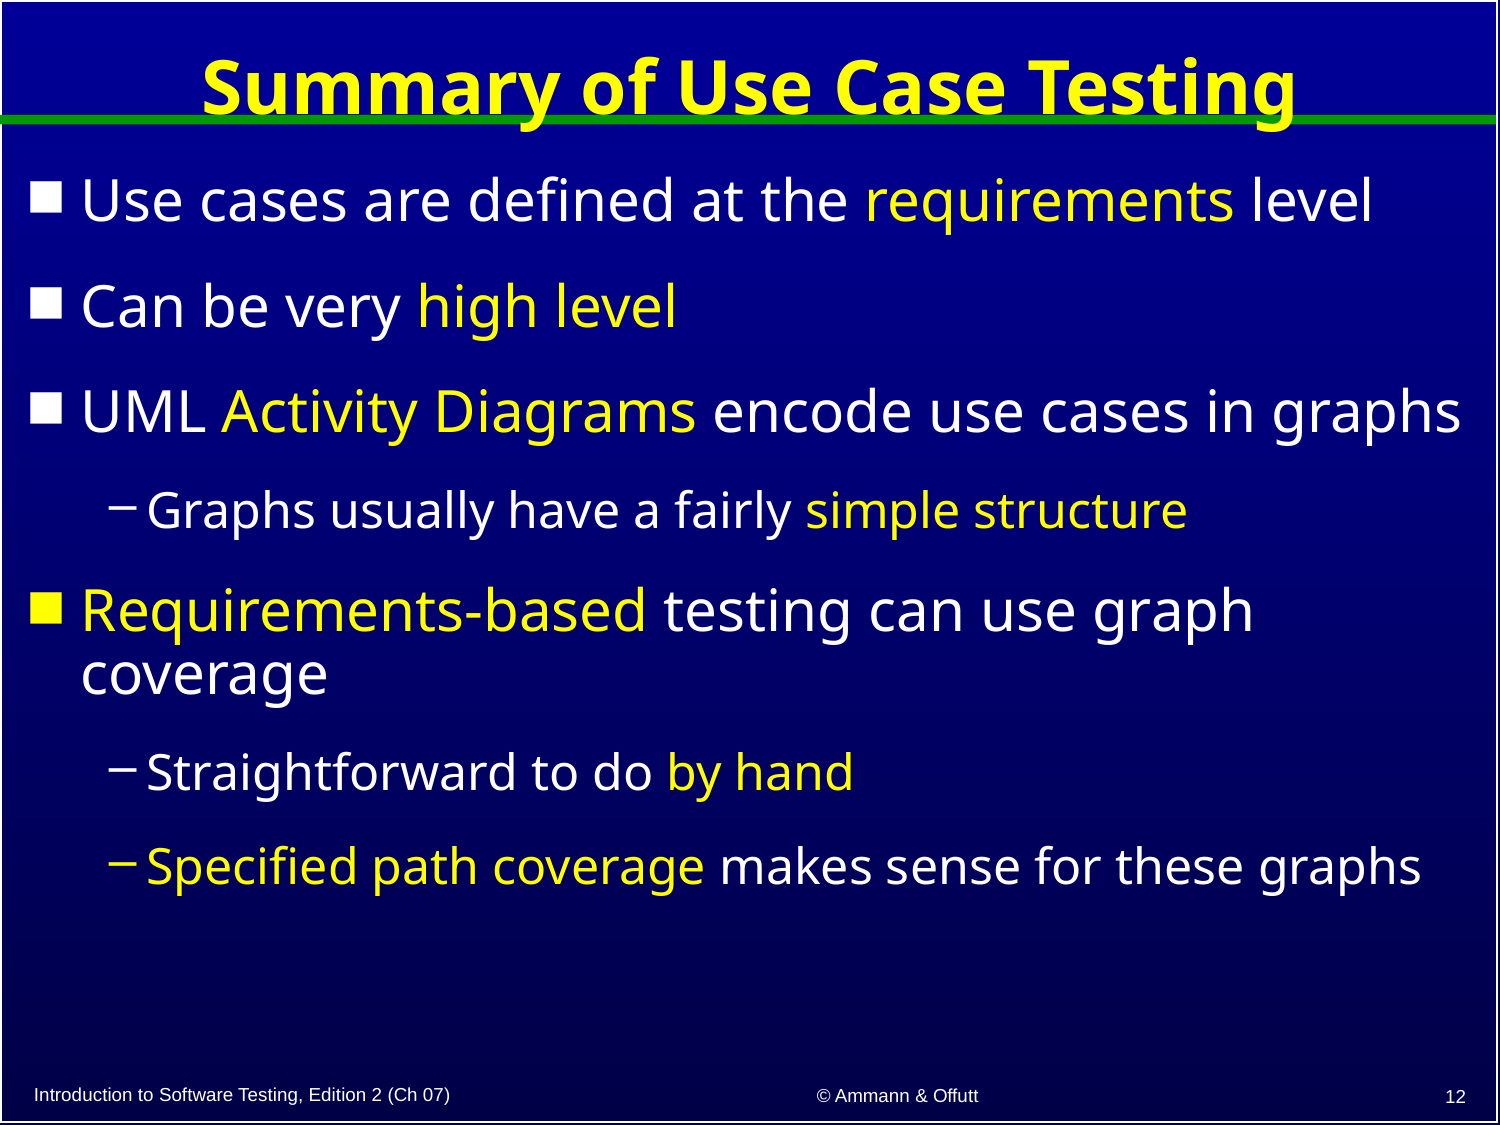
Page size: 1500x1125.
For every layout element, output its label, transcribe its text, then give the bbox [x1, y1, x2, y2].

slide_number 12 [1168, 1075, 1482, 1117]
list Use cases are defined at the requirements level Can be very high level UML Activity Diagrams encode use cases in graphs Graphs usually have a fairly simple structure Requirements-based testing can use graph coverage Straightforward to do by hand Specified path coverage makes sense for these graphs [18, 163, 1482, 1069]
footer © Ammann & Offutt [659, 1073, 1136, 1117]
slide_number Introduction to Software Testing, Edition 2 (Ch 07) [18, 1073, 640, 1115]
title Summary of Use Case Testing [17, 12, 1484, 168]
